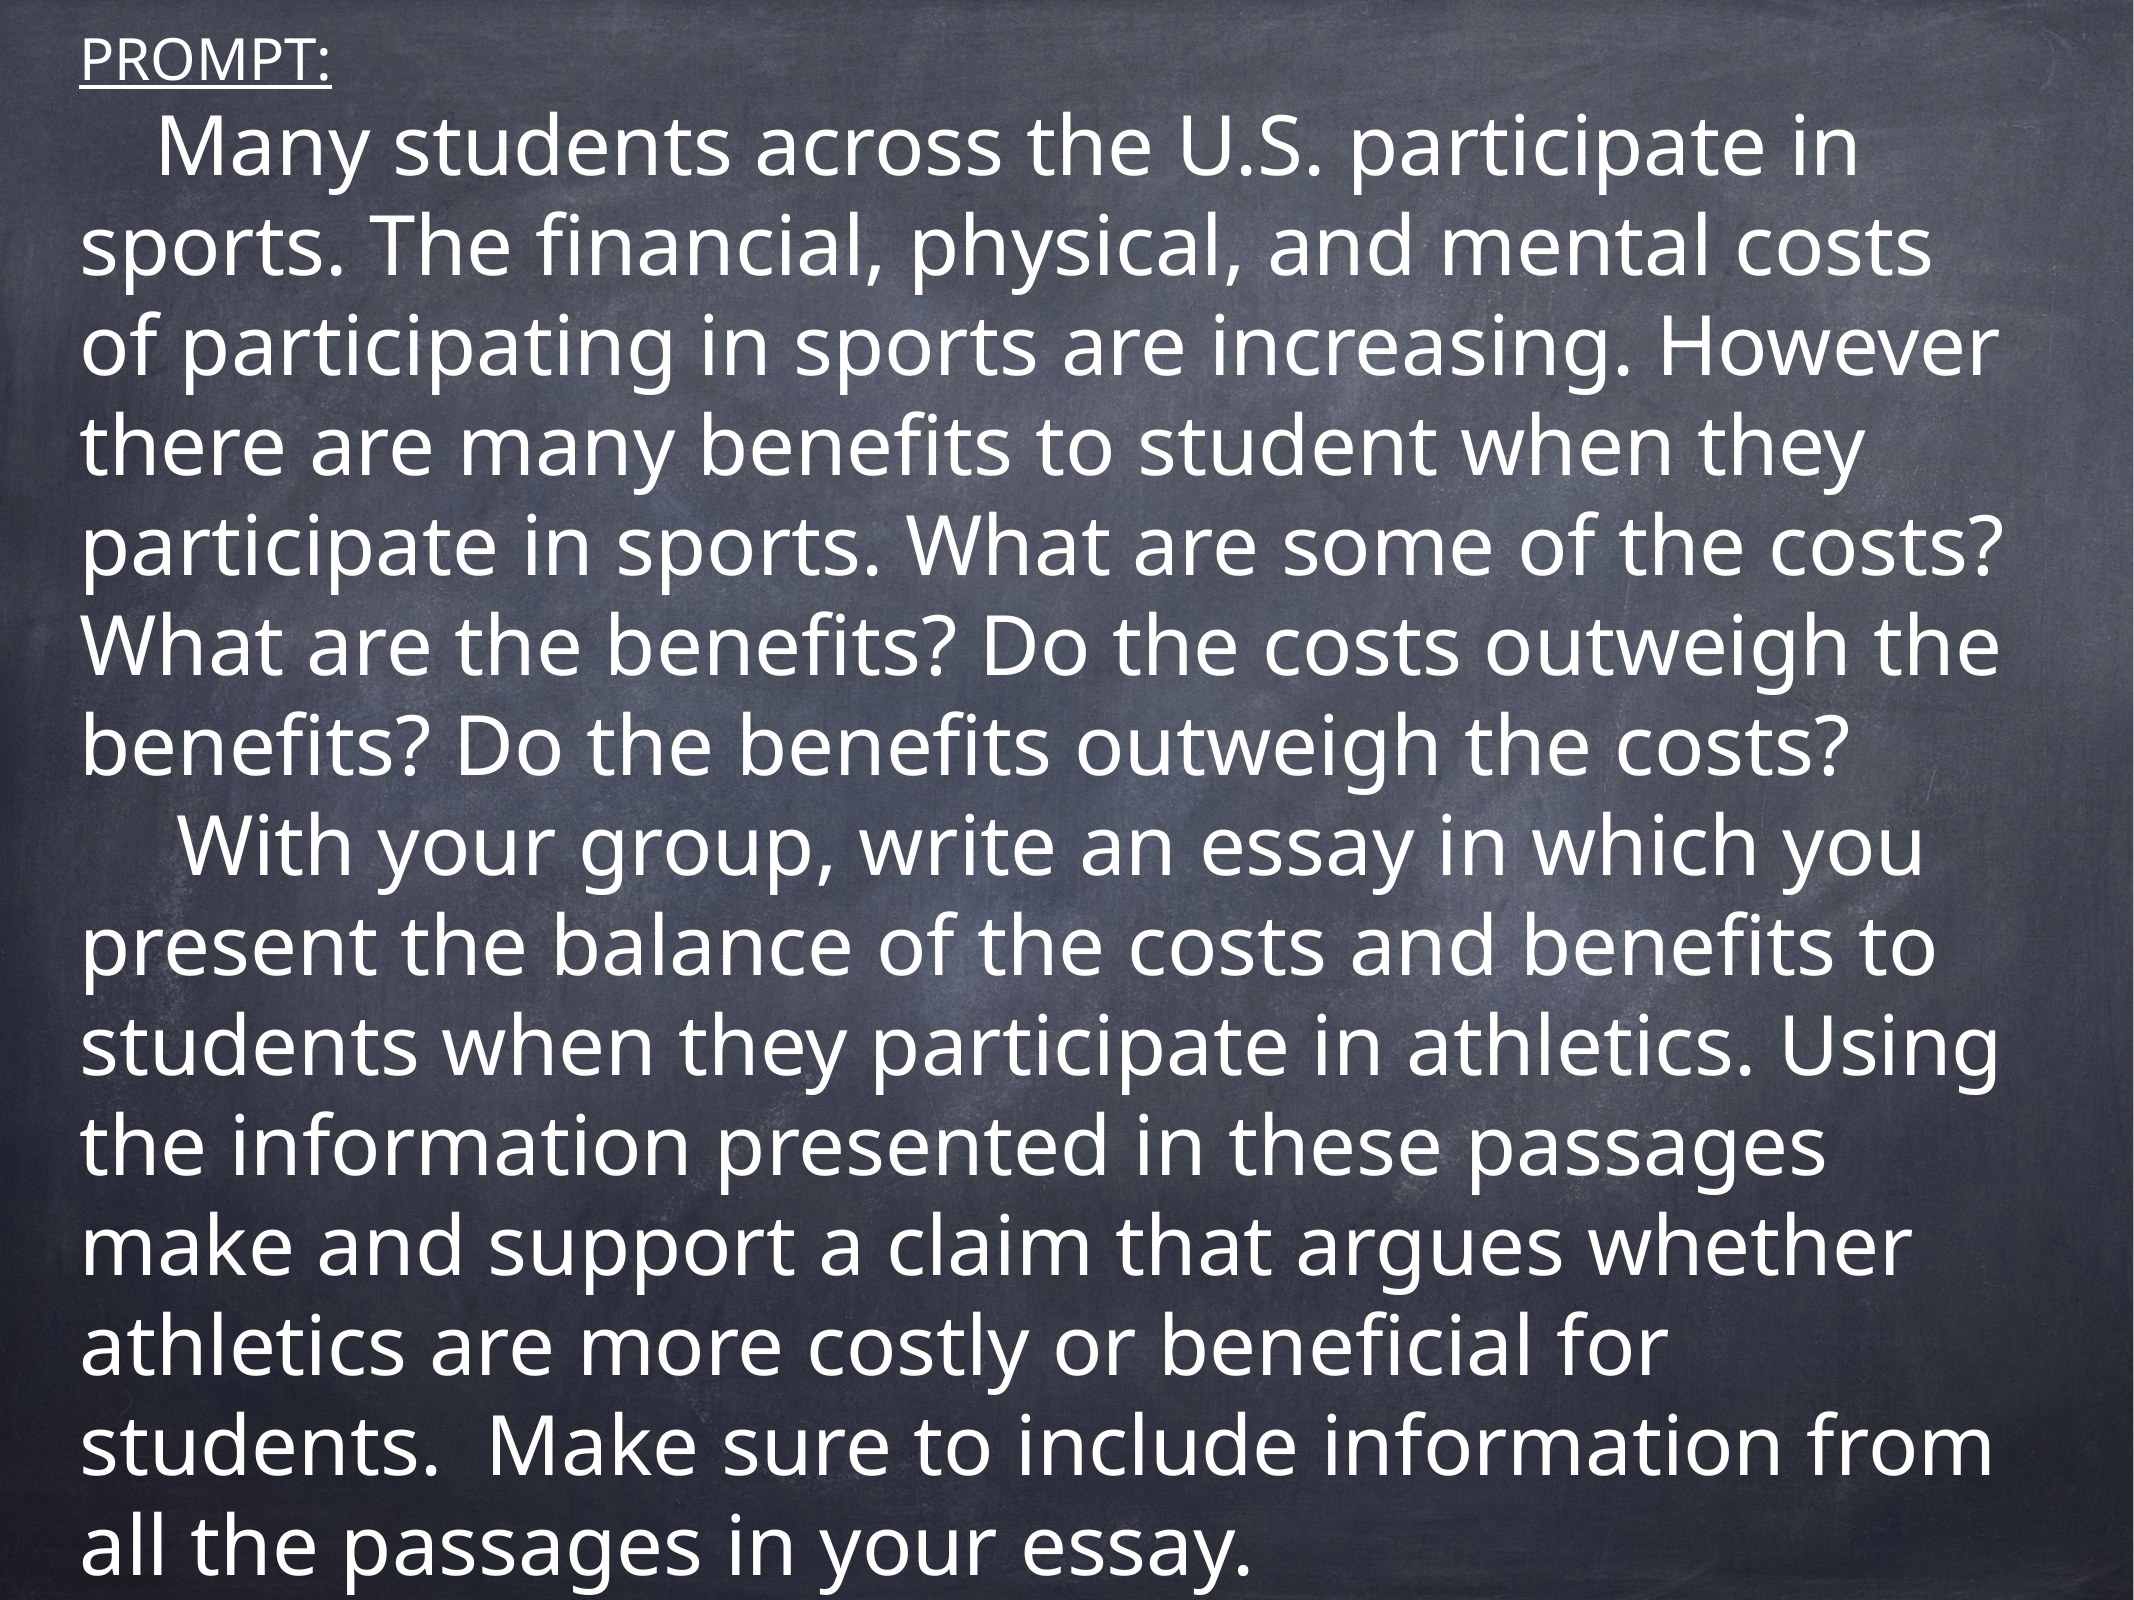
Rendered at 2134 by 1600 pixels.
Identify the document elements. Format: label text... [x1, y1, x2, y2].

text_box PROMPT: Many students across the U.S. participate in sports. The financial, physical, and mental costs of participating in sports are increasing. However there are many benefits to student when they participate in sports. What are some of the costs? What are the benefits? Do the costs outweigh the benefits? Do the benefits outweigh the costs? With your group, write an essay in which you present the balance of the costs and benefits to students when they participate in athletics. Using the information presented in these passages make and support a claim that argues whether athletics are more costly or beneficial for students. Make sure to include information from all the passages in your essay. [64, 4, 2041, 1600]
picture [0, 0, 2134, 1600]
